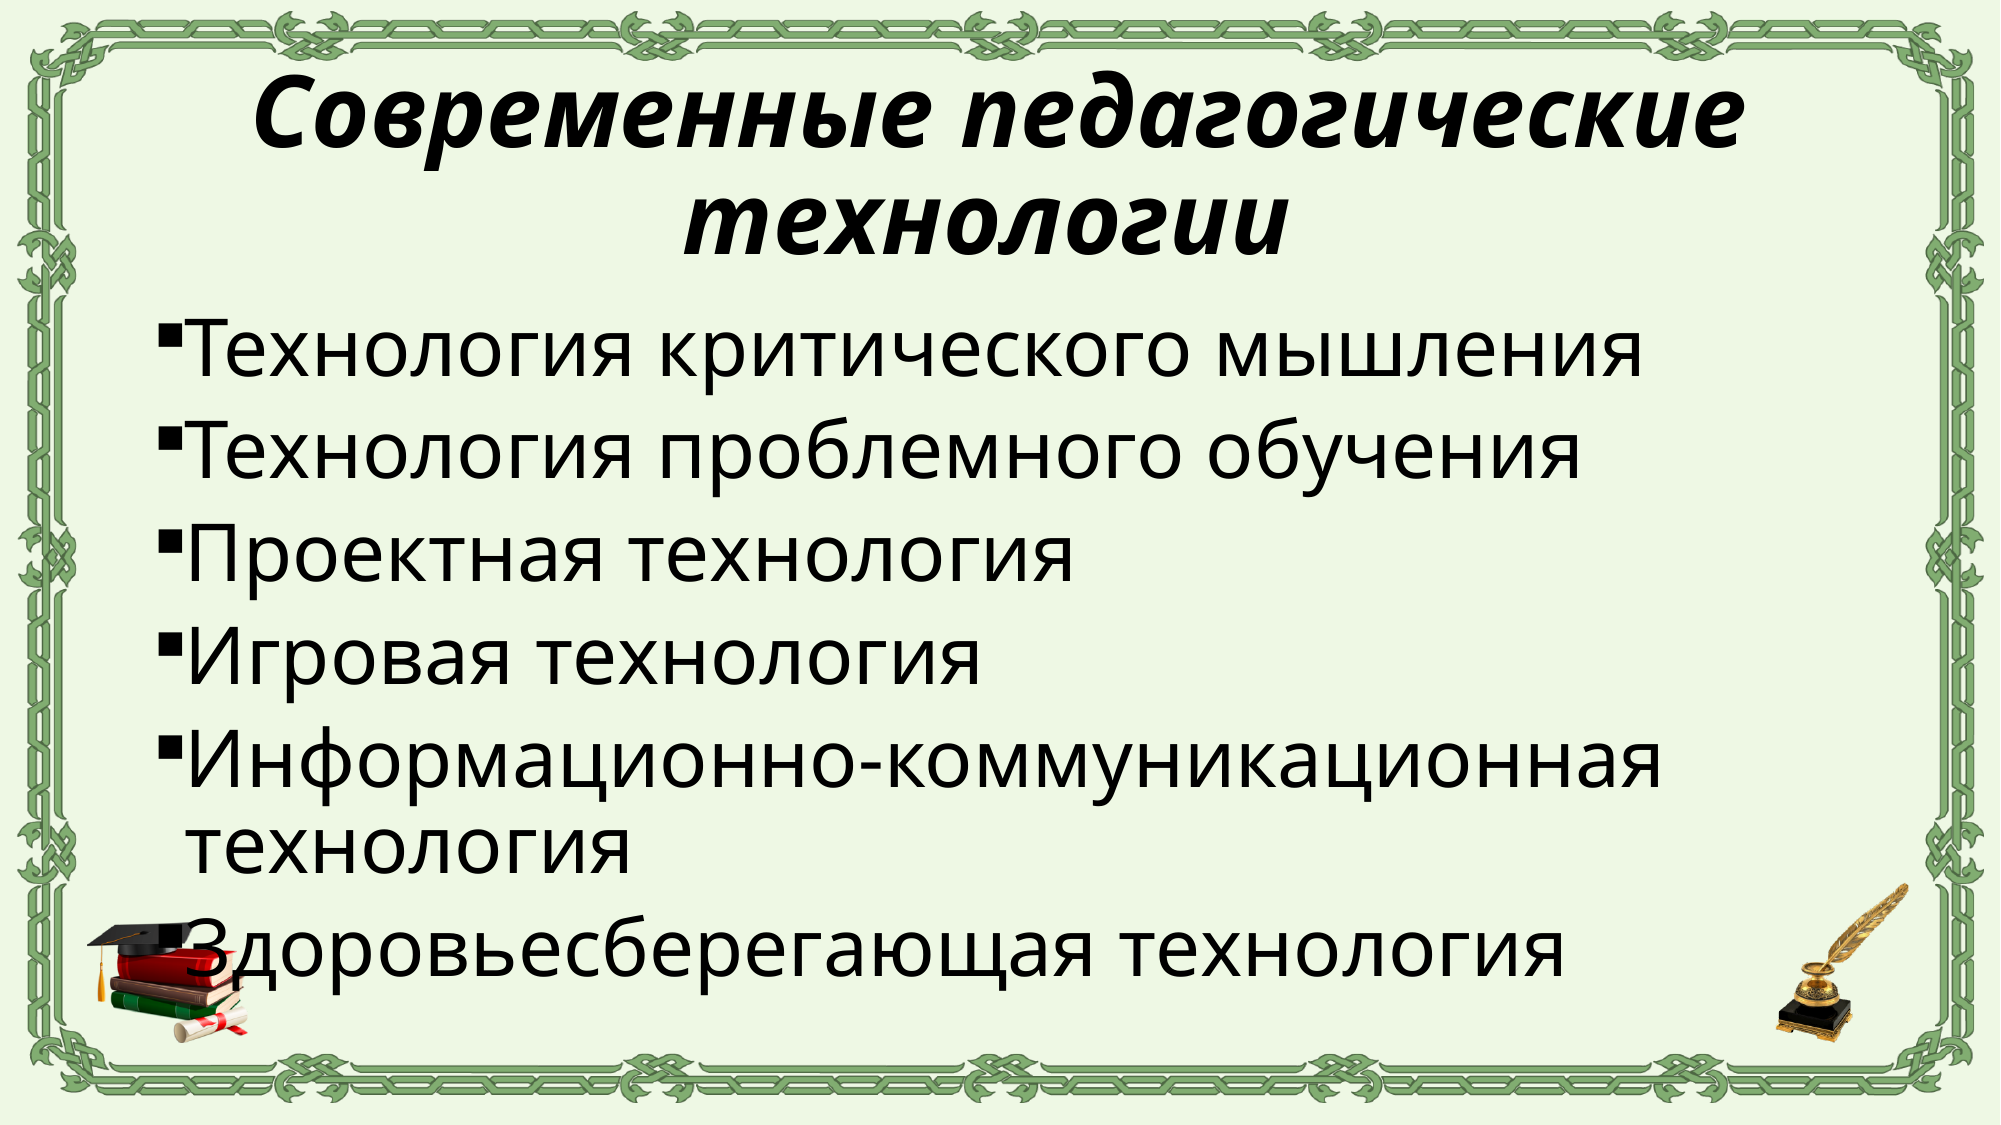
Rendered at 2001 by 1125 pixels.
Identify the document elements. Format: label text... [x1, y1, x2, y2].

picture [87, 922, 248, 1043]
picture [1772, 878, 1913, 1043]
list Технология критического мышления Технология проблемного обучения Проектная технология Игровая технология Информационно-коммуникационная технология Здоровьесберегающая технология [137, 299, 1863, 1014]
title Современные педагогические технологии [137, 59, 1863, 278]
